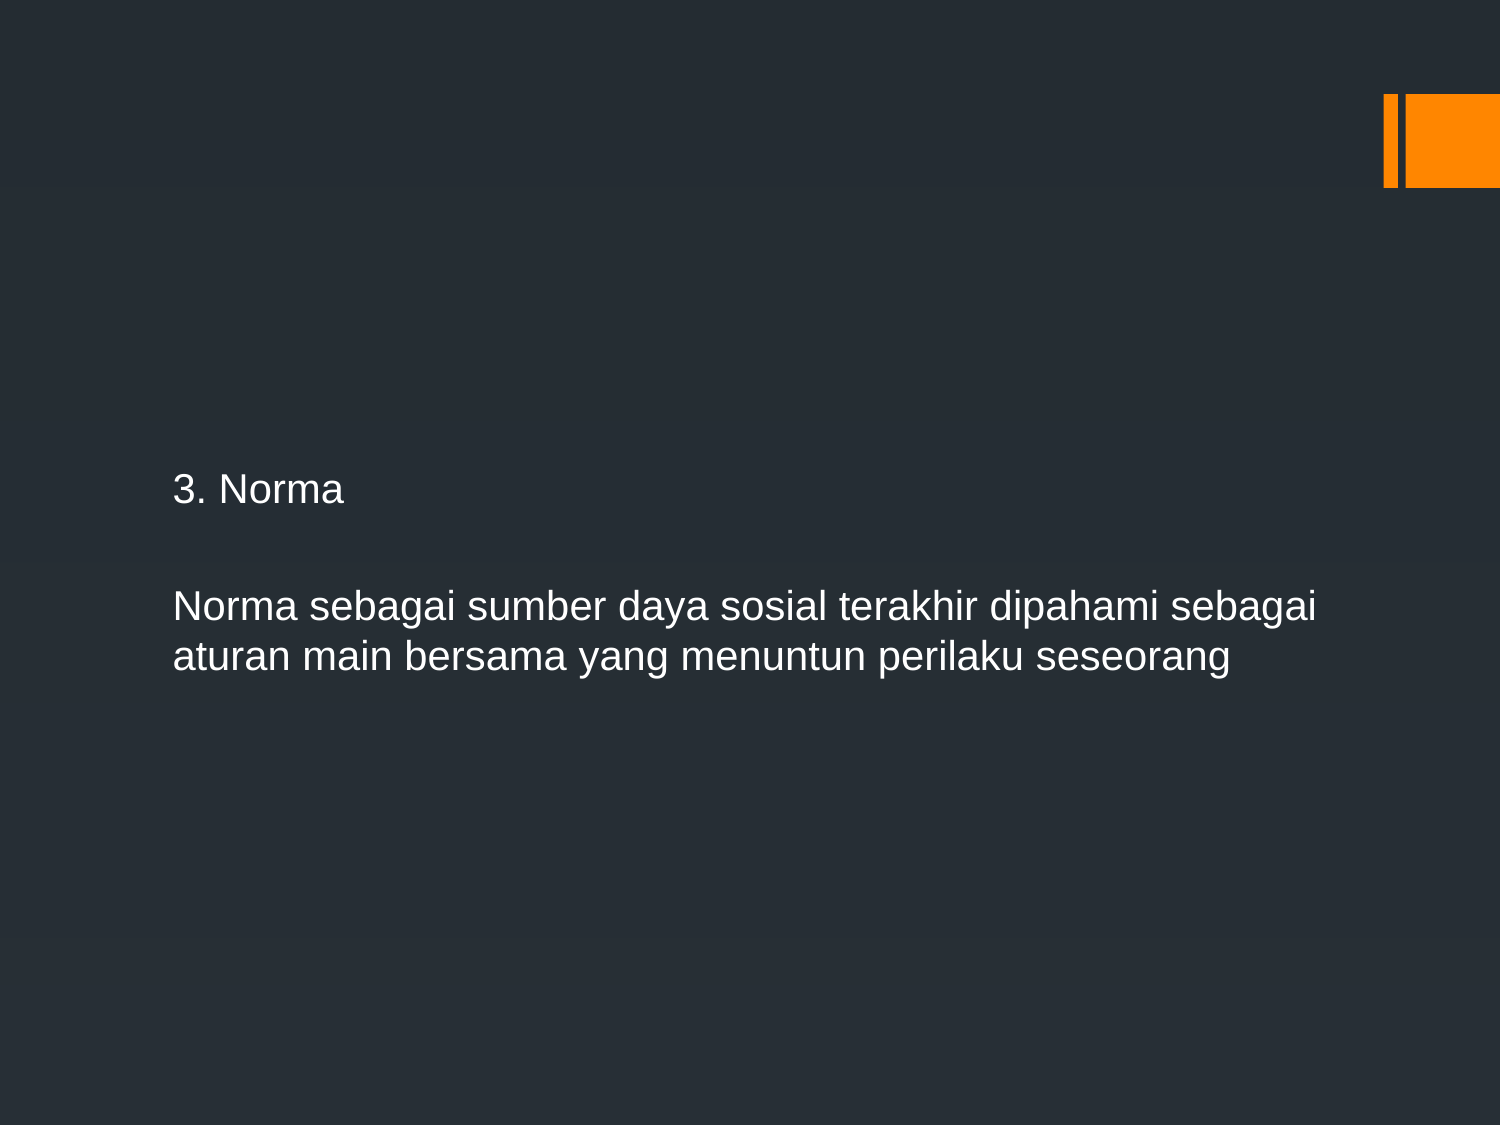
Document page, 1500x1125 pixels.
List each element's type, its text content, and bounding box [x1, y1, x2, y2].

list 3. Norma Norma sebagai sumber daya sosial terakhir dipahami sebagai aturan main bersama yang menuntun perilaku seseorang [150, 454, 1350, 1035]
